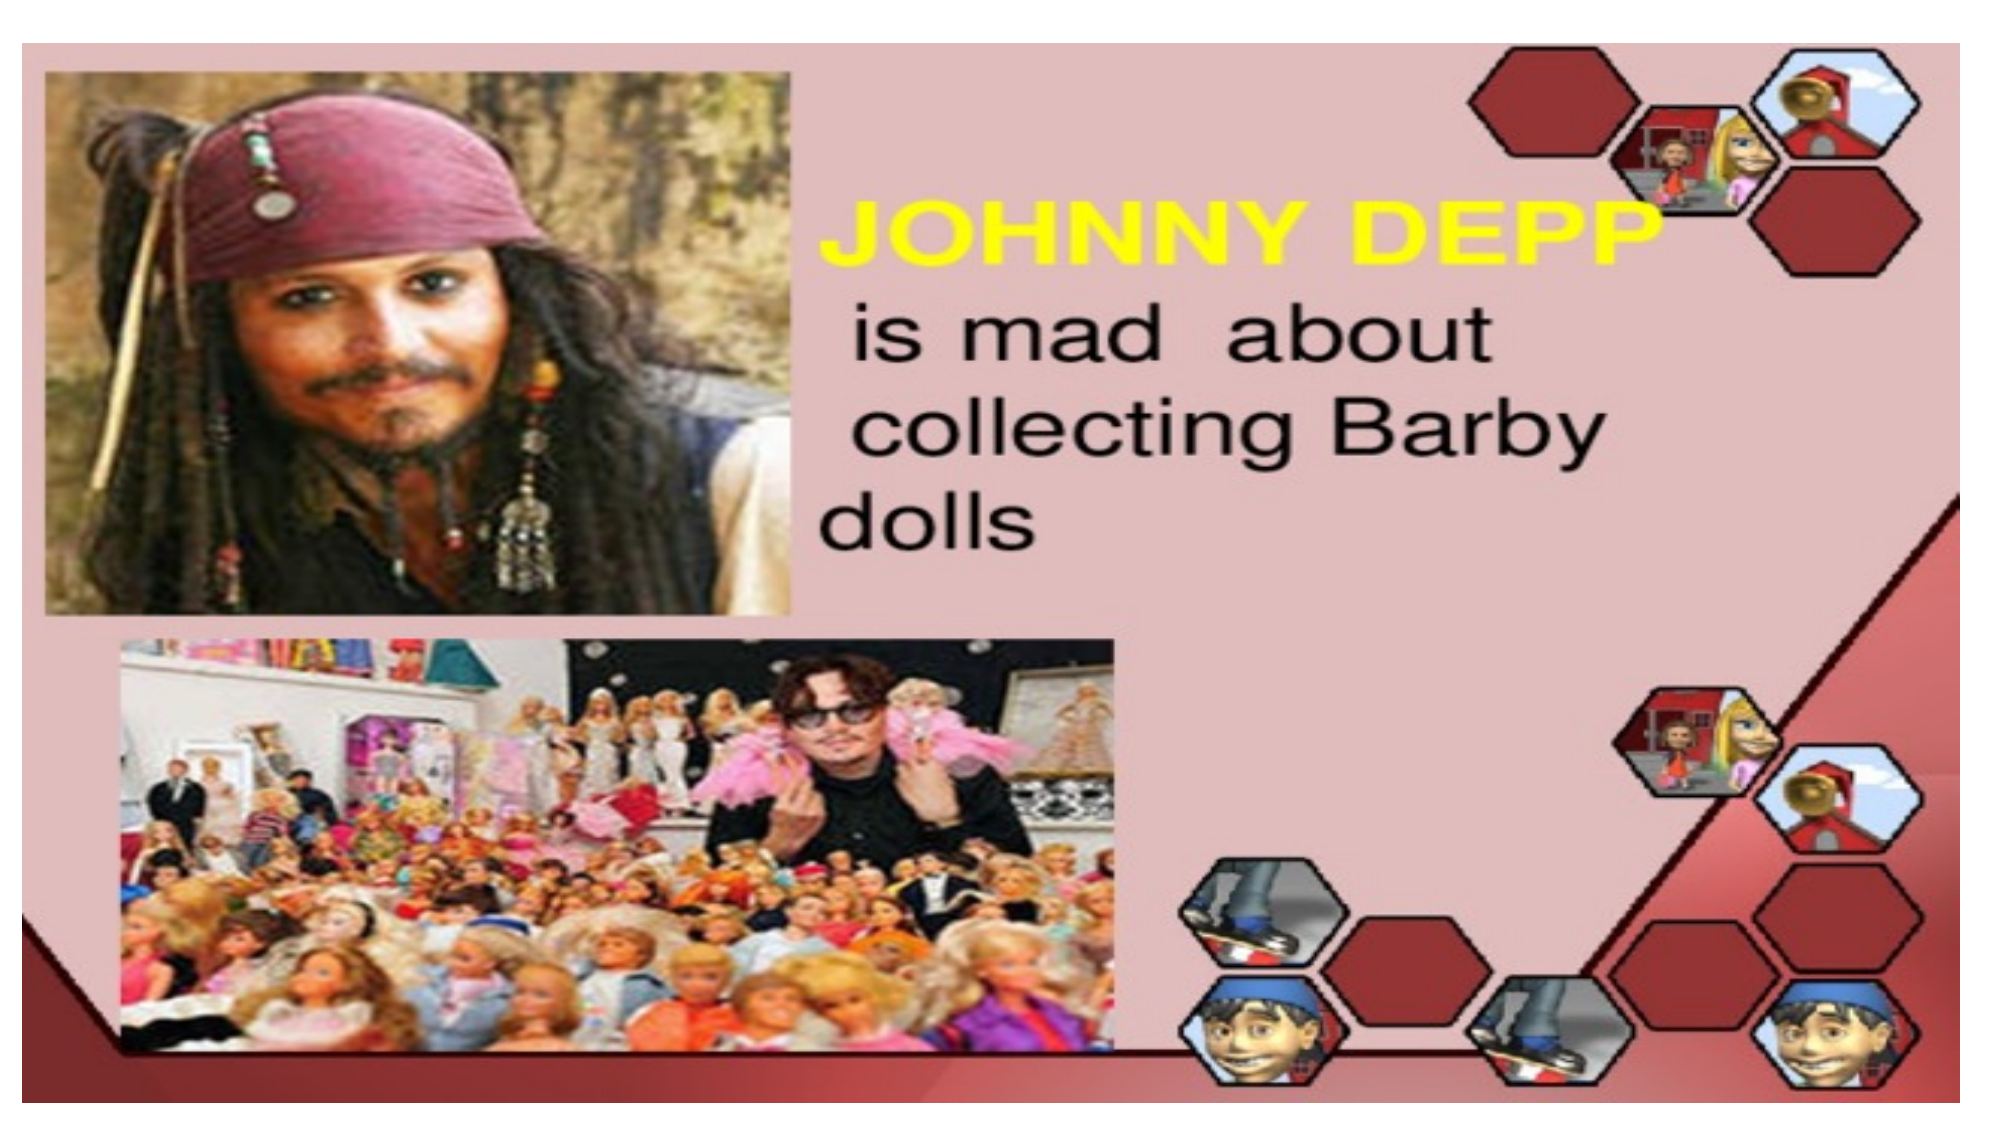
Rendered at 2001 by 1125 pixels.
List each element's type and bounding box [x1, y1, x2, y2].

list [22, 43, 1960, 1103]
